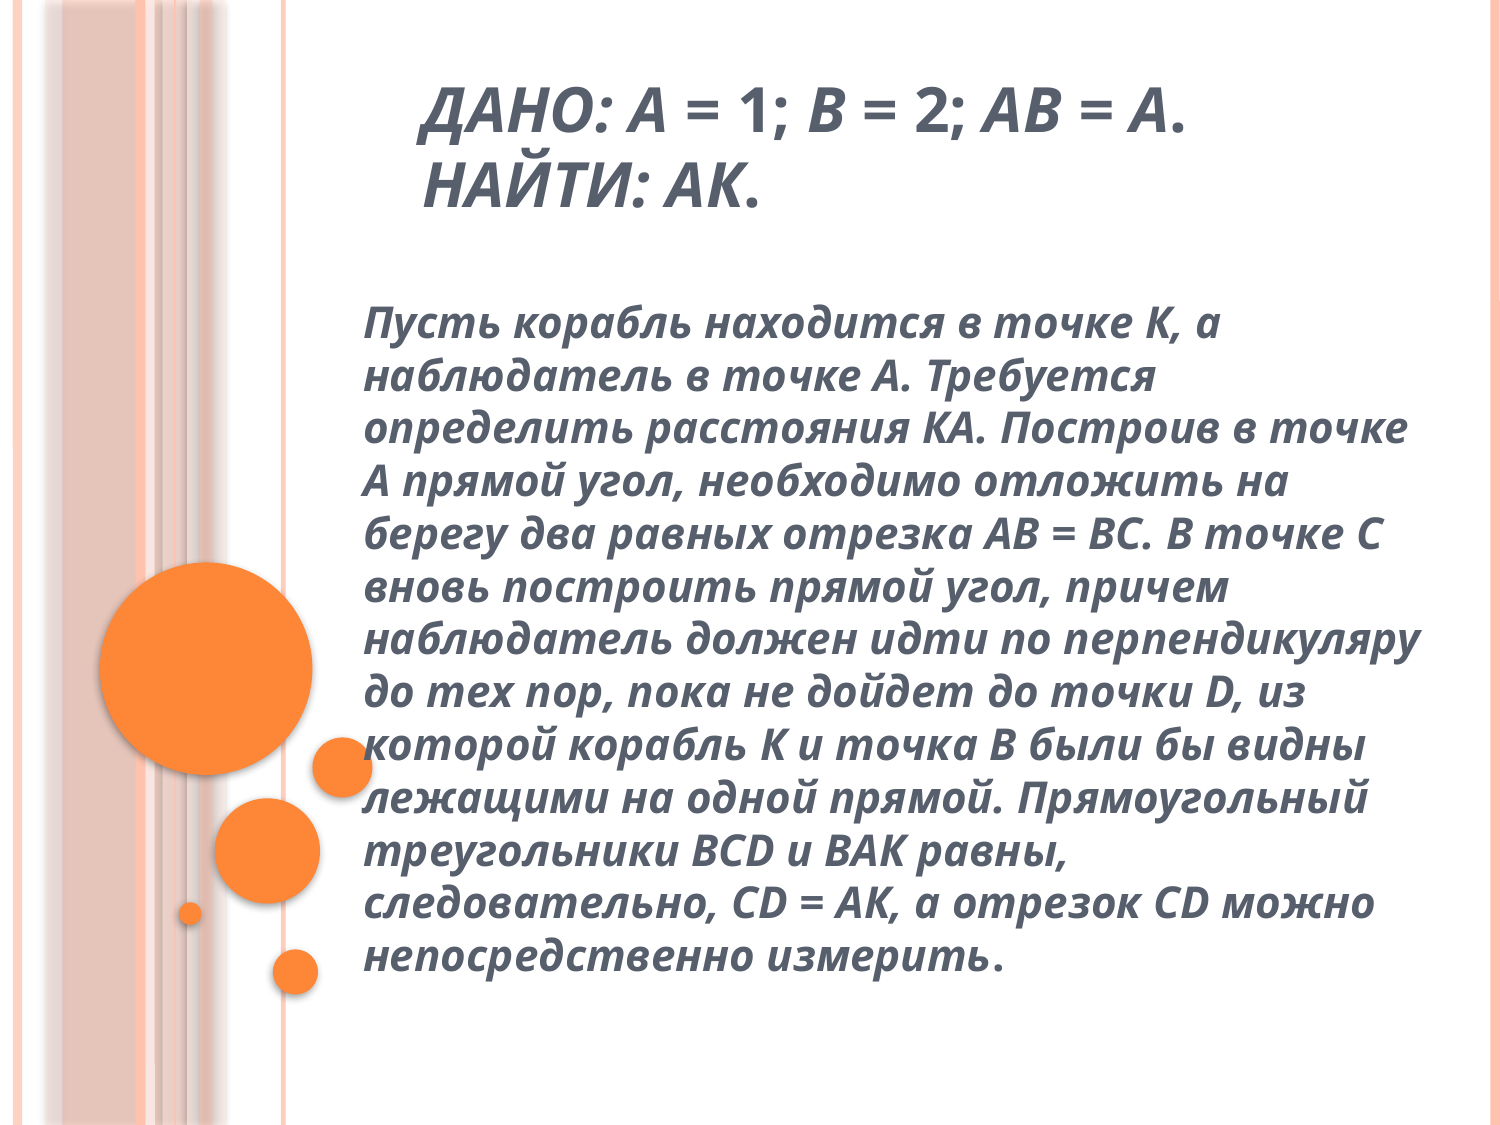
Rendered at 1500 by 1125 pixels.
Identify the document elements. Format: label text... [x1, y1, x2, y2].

title Дано: А = 1; В = 2; АВ = а. Найти: АК. [407, 42, 1389, 243]
subtitle Пусть корабль находится в точке К, а наблюдатель в точке А. Требуется определить расстояния КА. Построив в точке А прямой угол, необходимо отложить на берегу два равных отрезка АВ = ВС. В точке С вновь построить прямой угол, причем наблюдатель должен идти по перпендикуляру до тех пор, пока не дойдет до точки D, из которой корабль К и точка В были бы видны лежащими на одной прямой. Прямоугольный треугольники ВСD и ВАК равны, следовательно, CD = AК, а отрезок CD можно непосредственно измерить. наблюдатель в точке А. Требуется определить расстояния КА. Постро1-й способ. Пусть корабль находится в точке К, а наблюдатель в точке А. Требуется определить расстояния КА. Построив в точке А прямой угол, необходимо отложить на берегу два равных отрезка АВ = ВС. В точке С вновь построить прямой угол, причем наблюдатель должен идти по перпендикуляру до тех [348, 243, 1447, 1083]
